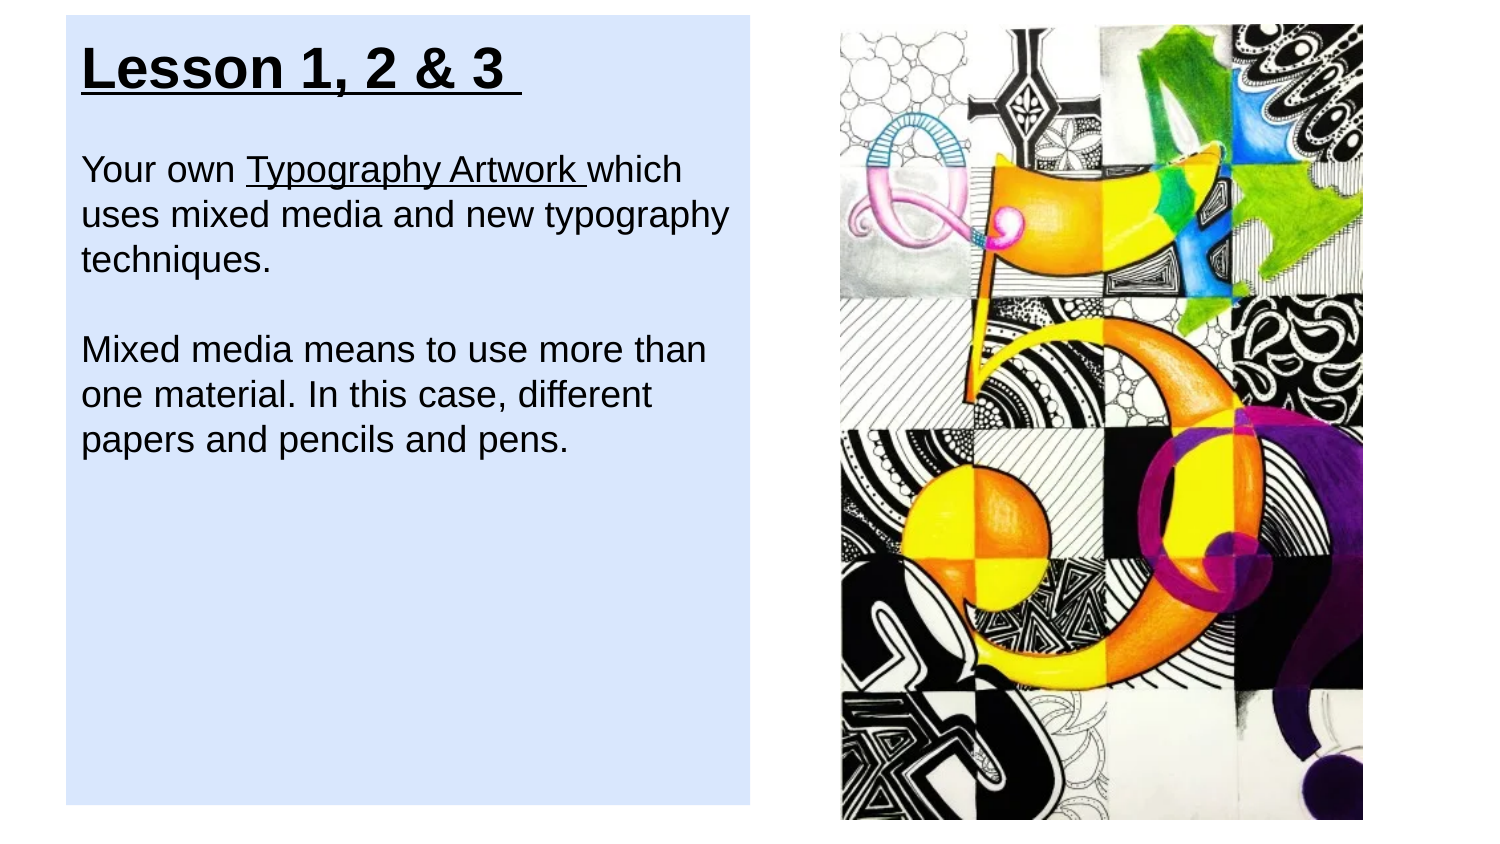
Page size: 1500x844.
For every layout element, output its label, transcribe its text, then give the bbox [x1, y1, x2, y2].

picture [839, 24, 1363, 820]
text_box Lesson 1, 2 & 3 Your own Typography Artwork which uses mixed media and new typography techniques. Mixed media means to use more than one material. In this case, different papers and pencils and pens. [66, 15, 751, 806]
